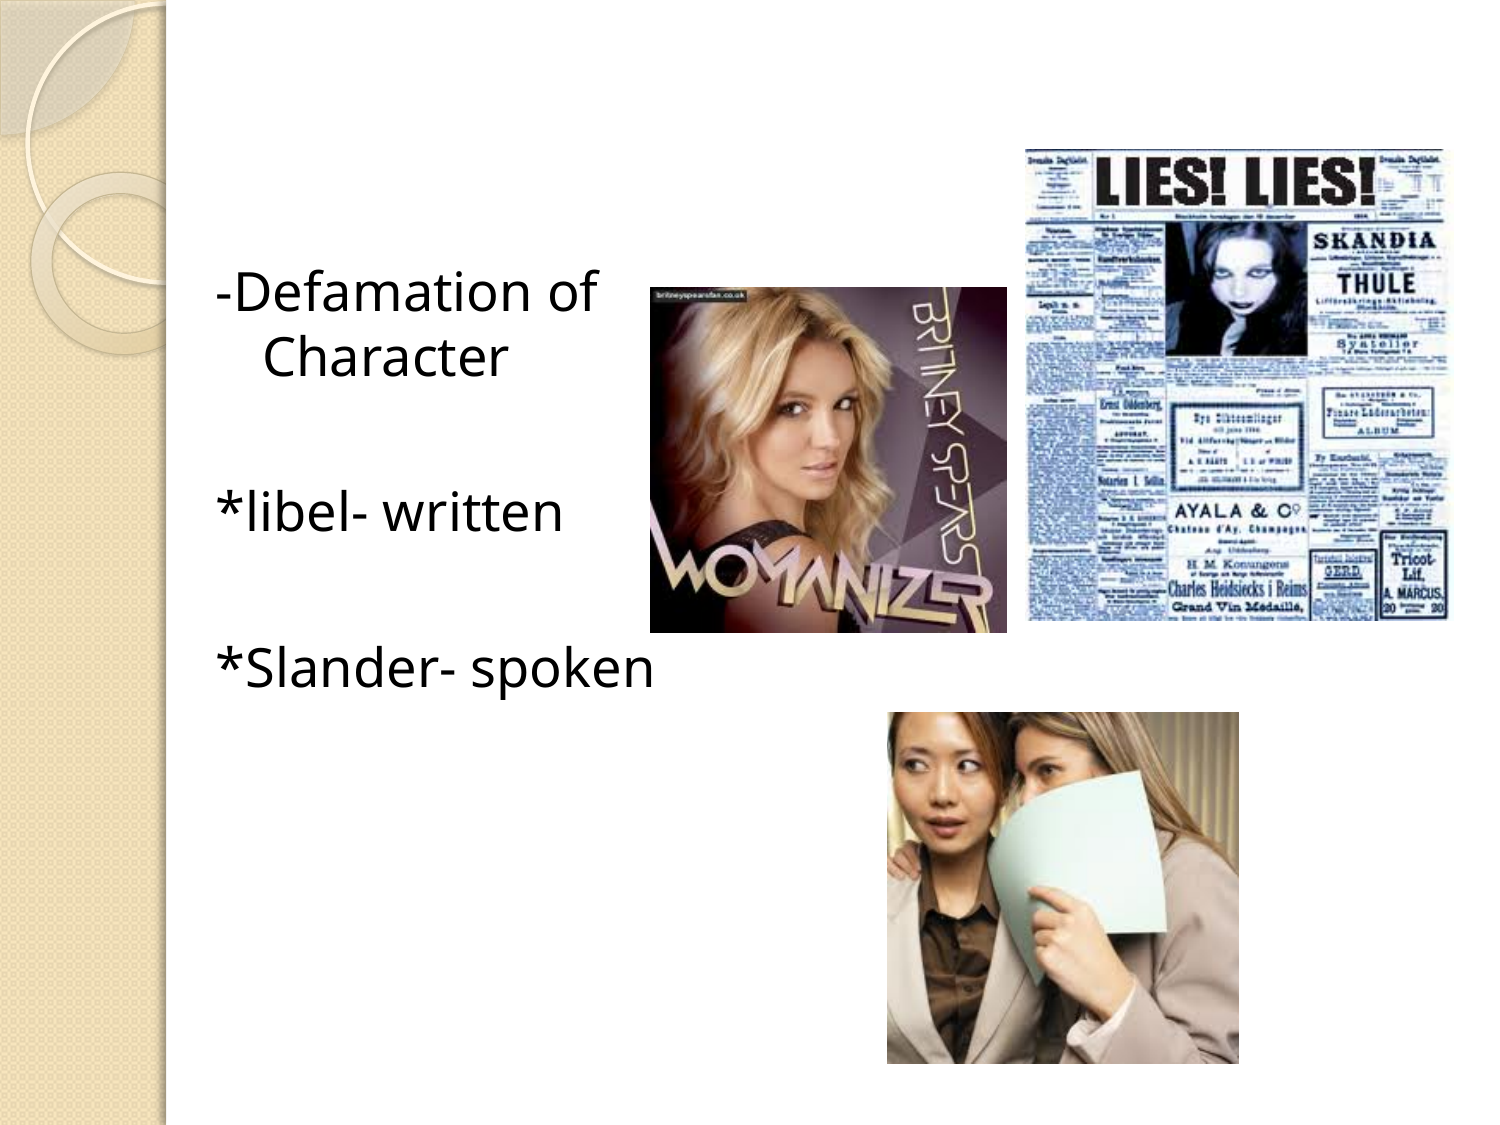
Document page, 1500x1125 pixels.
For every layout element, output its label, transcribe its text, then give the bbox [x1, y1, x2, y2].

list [1024, 149, 1454, 622]
picture [649, 287, 1007, 633]
list -Defamation of Character *libel- written *Slander- spoken [187, 249, 775, 1015]
picture [887, 712, 1240, 1065]
